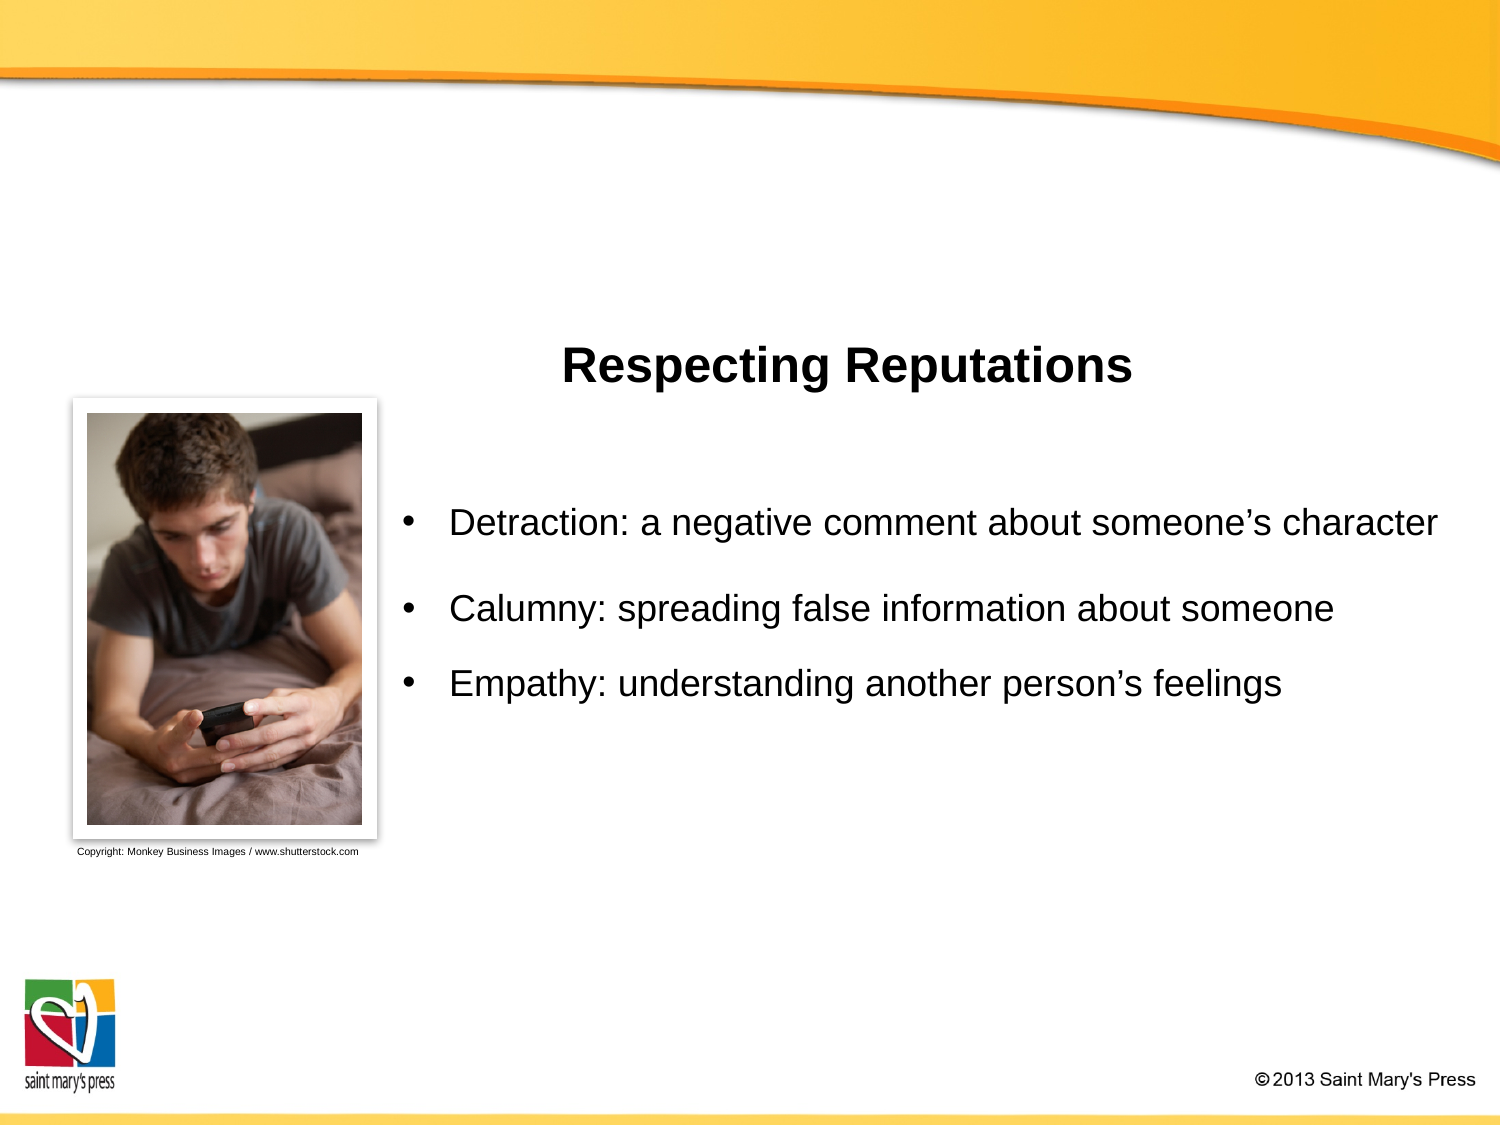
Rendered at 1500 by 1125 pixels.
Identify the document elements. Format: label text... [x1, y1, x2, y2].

picture [0, 0, 1500, 1125]
text_box Detraction: a negative comment about someone’s character [387, 490, 1488, 551]
text_box Copyright: Monkey Business Images / www.shutterstock.com [62, 837, 394, 865]
text_box Empathy: understanding another person’s feelings [387, 651, 1500, 712]
text_box Respecting Reputations [382, 324, 1314, 438]
text_box Calumny: spreading false information about someone [387, 577, 1500, 637]
